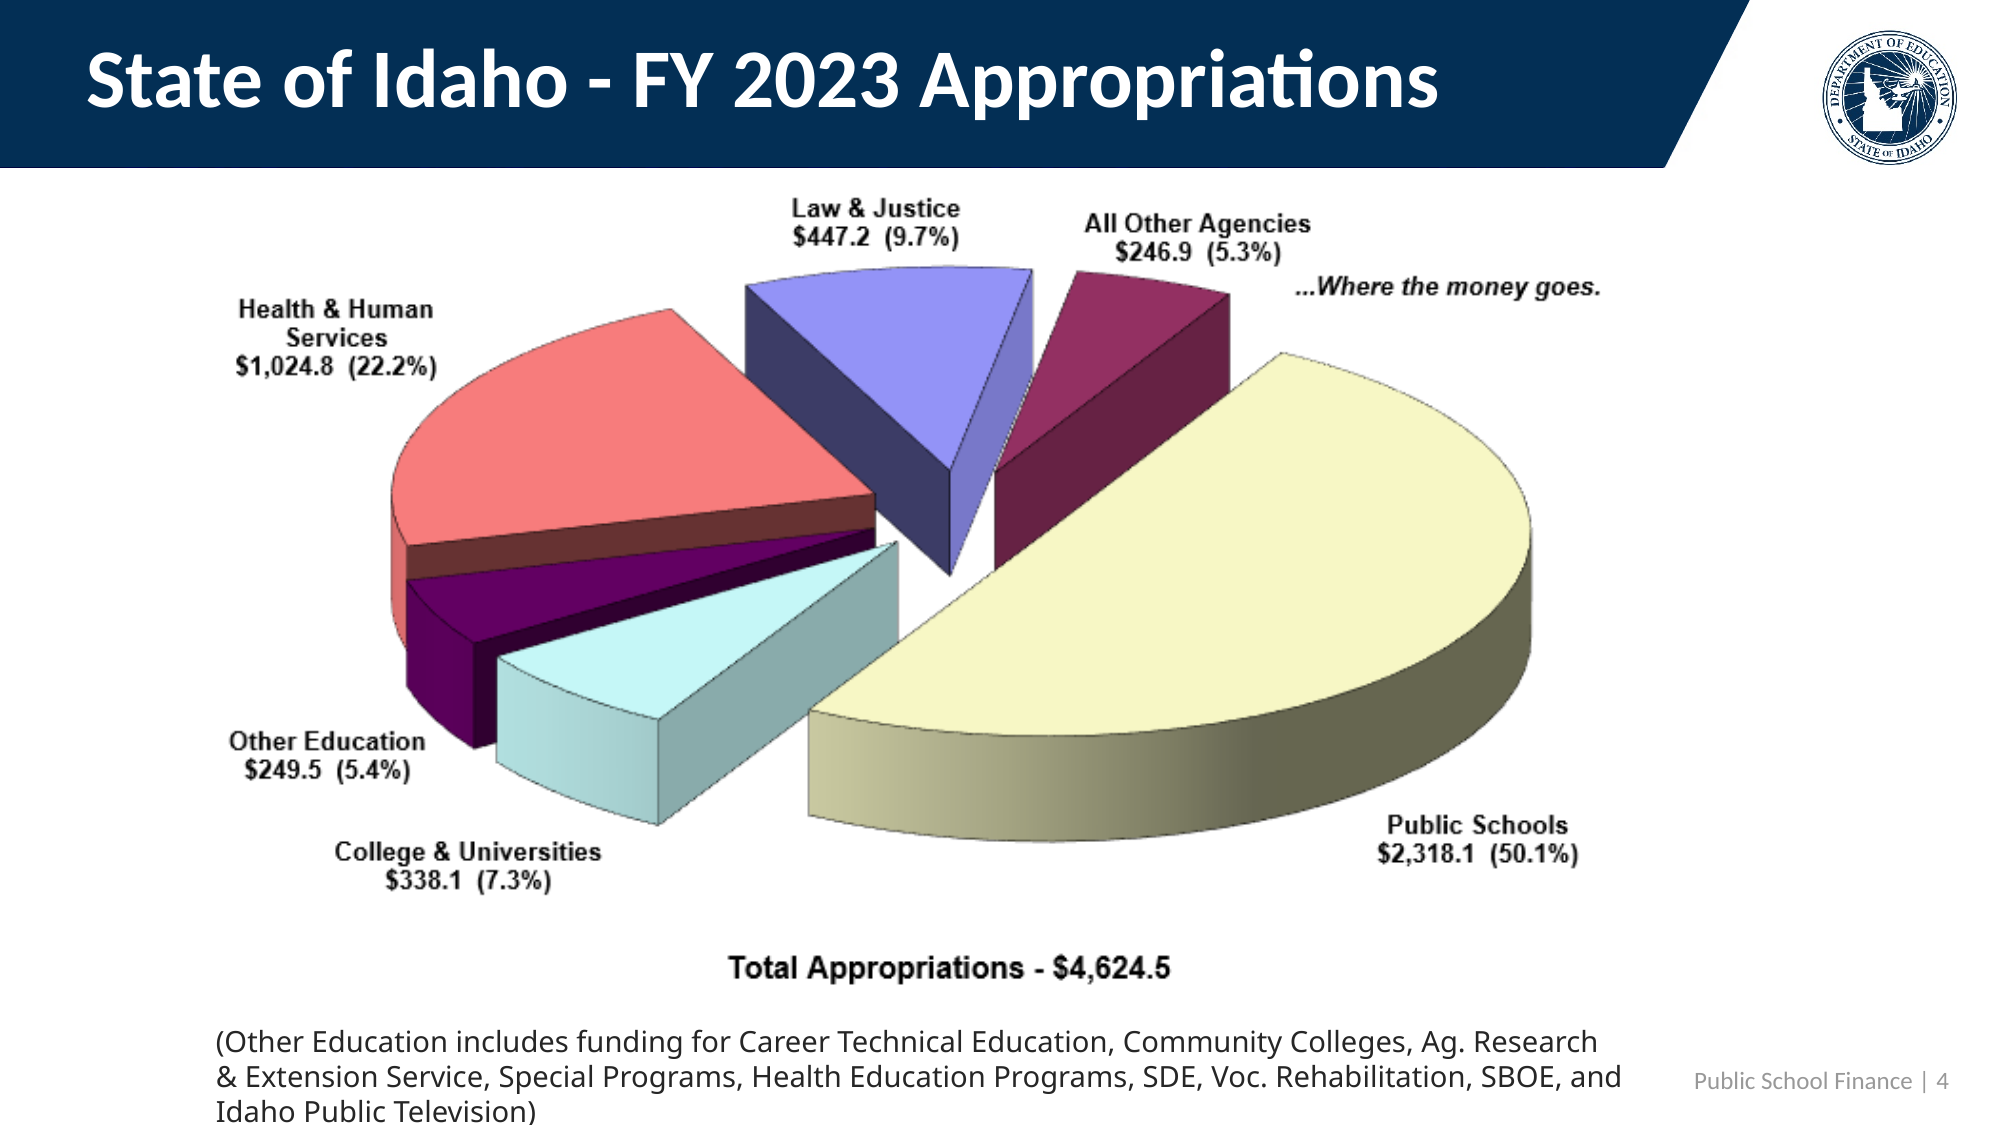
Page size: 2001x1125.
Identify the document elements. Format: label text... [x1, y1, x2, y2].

title State of Idaho - FY 2023 Appropriations [71, 0, 1797, 163]
picture [1665, 0, 1965, 173]
picture [216, 168, 1623, 1000]
slide_number Public School Finance | 4 [1514, 1049, 1965, 1109]
text_box (Other Education includes funding for Career Technical Education, Community Colleges, Ag. Research & Extension Service, Special Programs, Health Education Programs, SDE, Voc. Rehabilitation, SBOE, and Idaho Public Television) [201, 1015, 1639, 1125]
